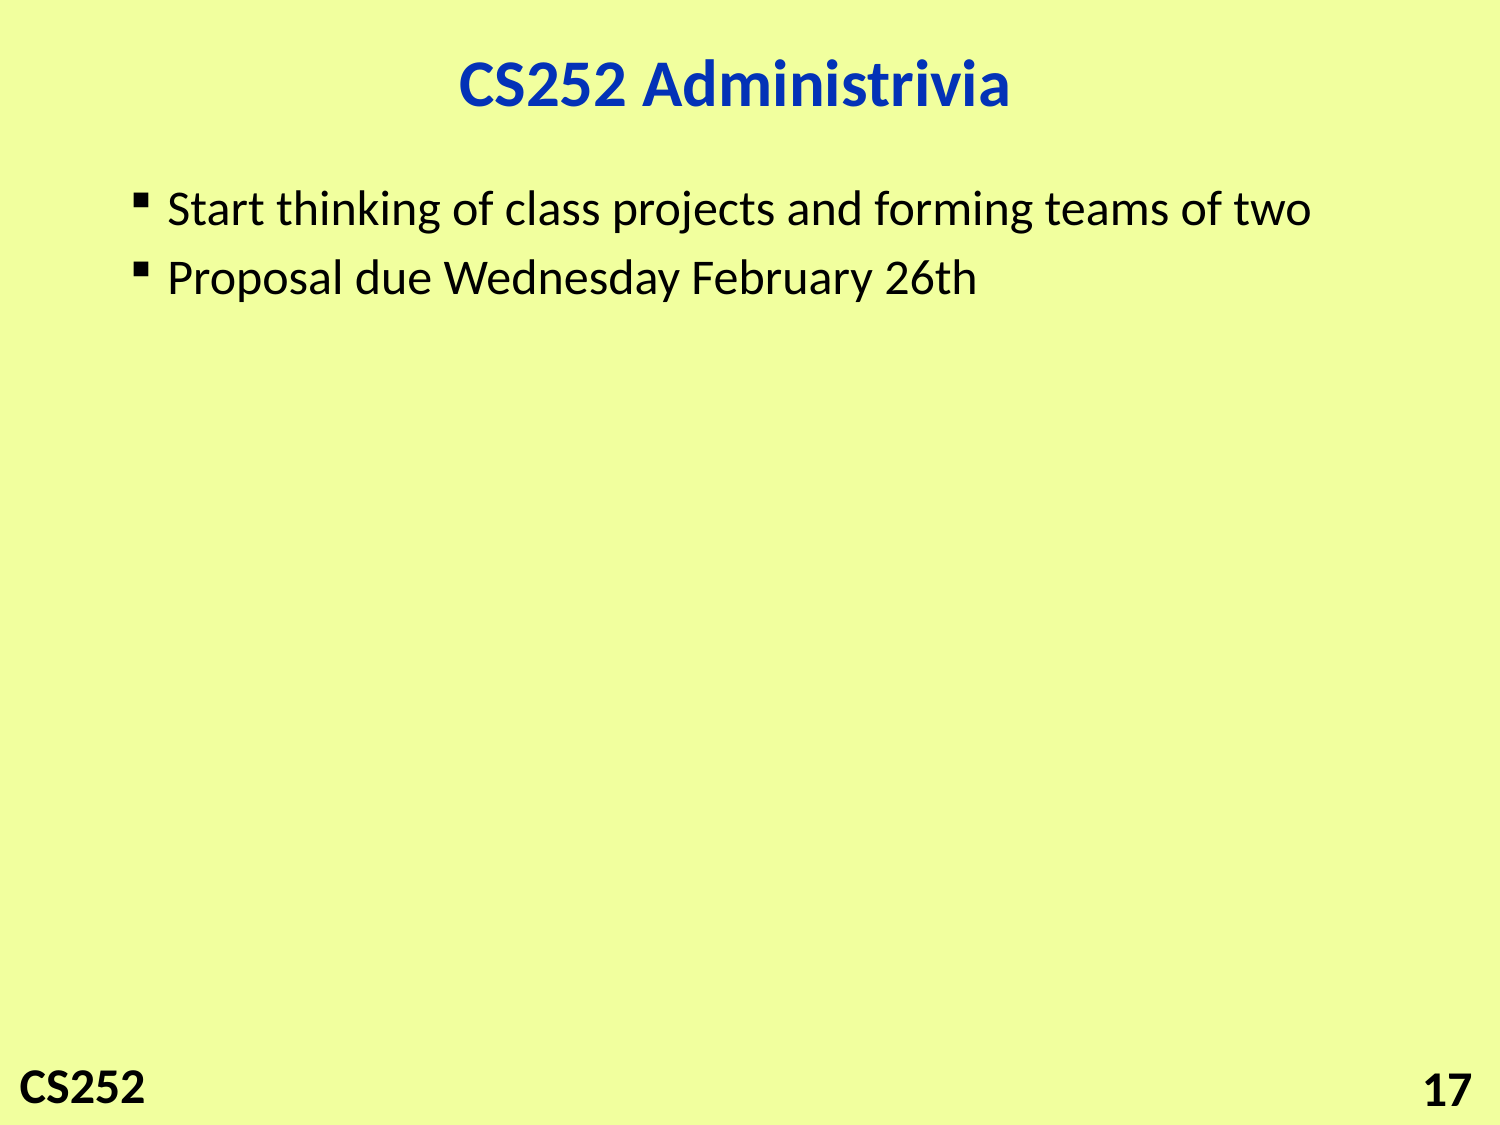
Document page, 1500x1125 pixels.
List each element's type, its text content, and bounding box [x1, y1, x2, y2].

title CS252 Administrivia [137, 24, 1335, 147]
slide_number 17 [1174, 1062, 1488, 1111]
list Start thinking of class projects and forming teams of two Proposal due Wednesday February 26th [114, 174, 1376, 1005]
